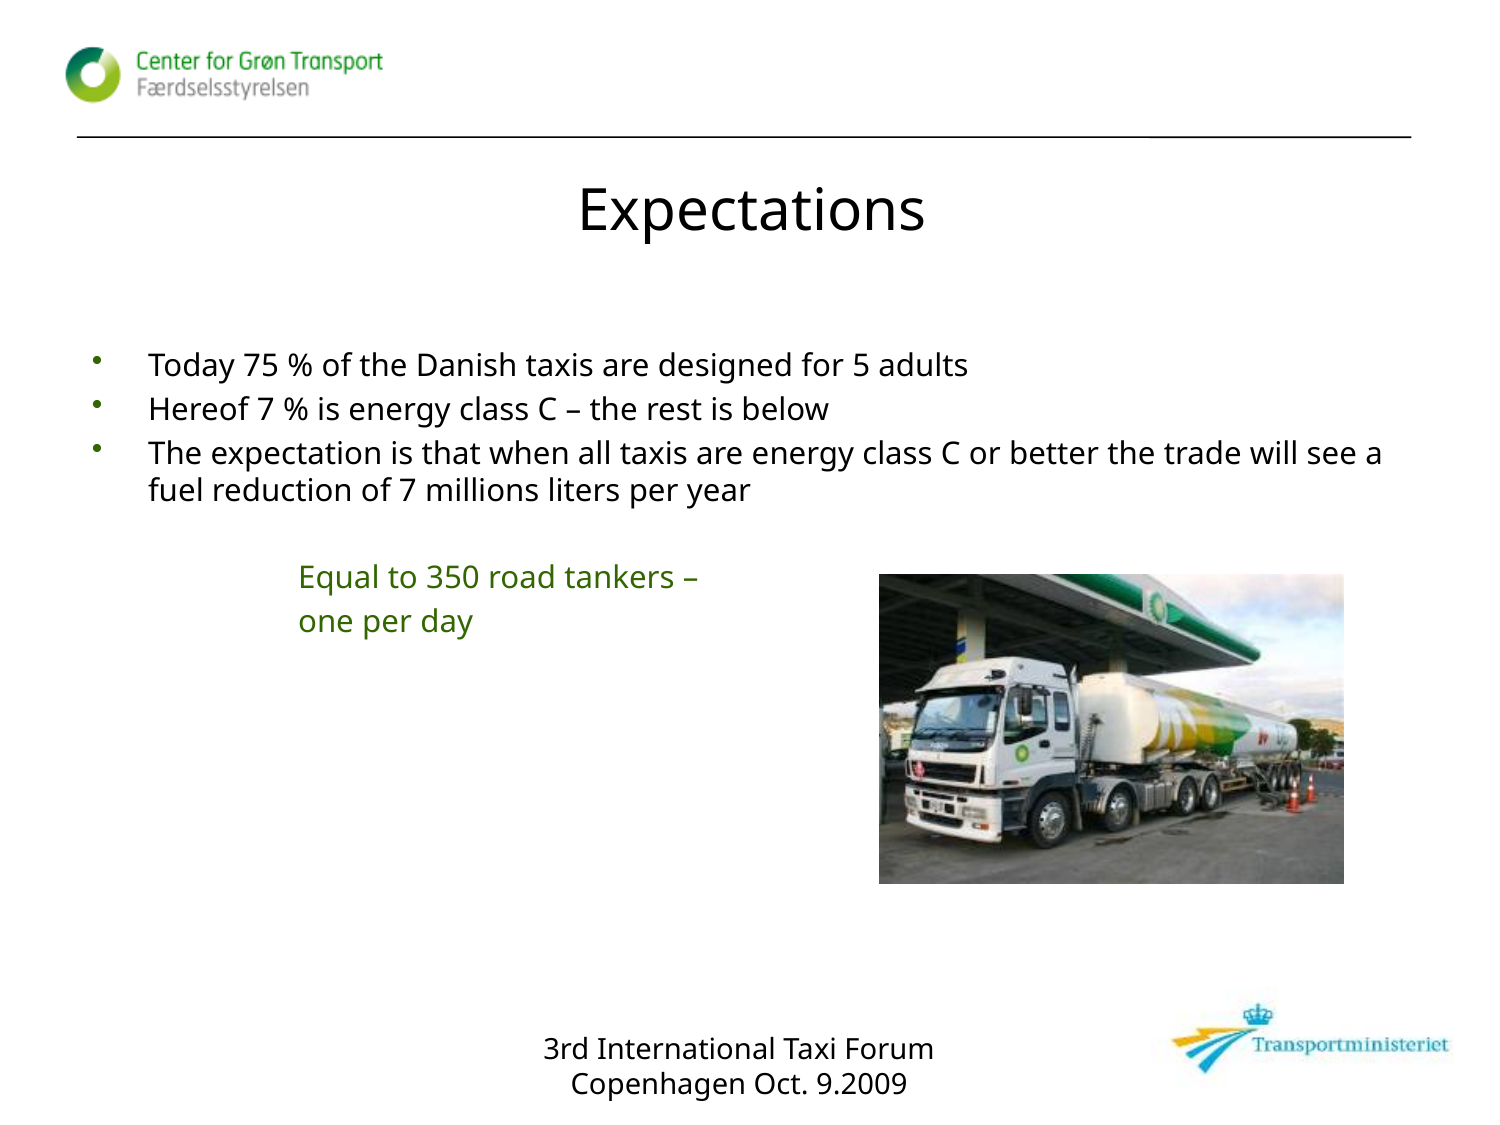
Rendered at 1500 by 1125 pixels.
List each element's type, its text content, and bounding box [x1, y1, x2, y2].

picture [41, 30, 408, 121]
title Expectations [76, 113, 1428, 302]
picture [1151, 987, 1458, 1090]
list Today 75 % of the Danish taxis are designed for 5 adults Hereof 7 % is energy class C – the rest is below The expectation is that when all taxis are energy class C or better the trade will see a fuel reduction of 7 millions liters per year Equal to 350 road tankers – one per day [76, 337, 1428, 1081]
picture [879, 573, 1344, 884]
footer 3rd International Taxi Forum Copenhagen Oct. 9.2009 [501, 1081, 978, 1102]
